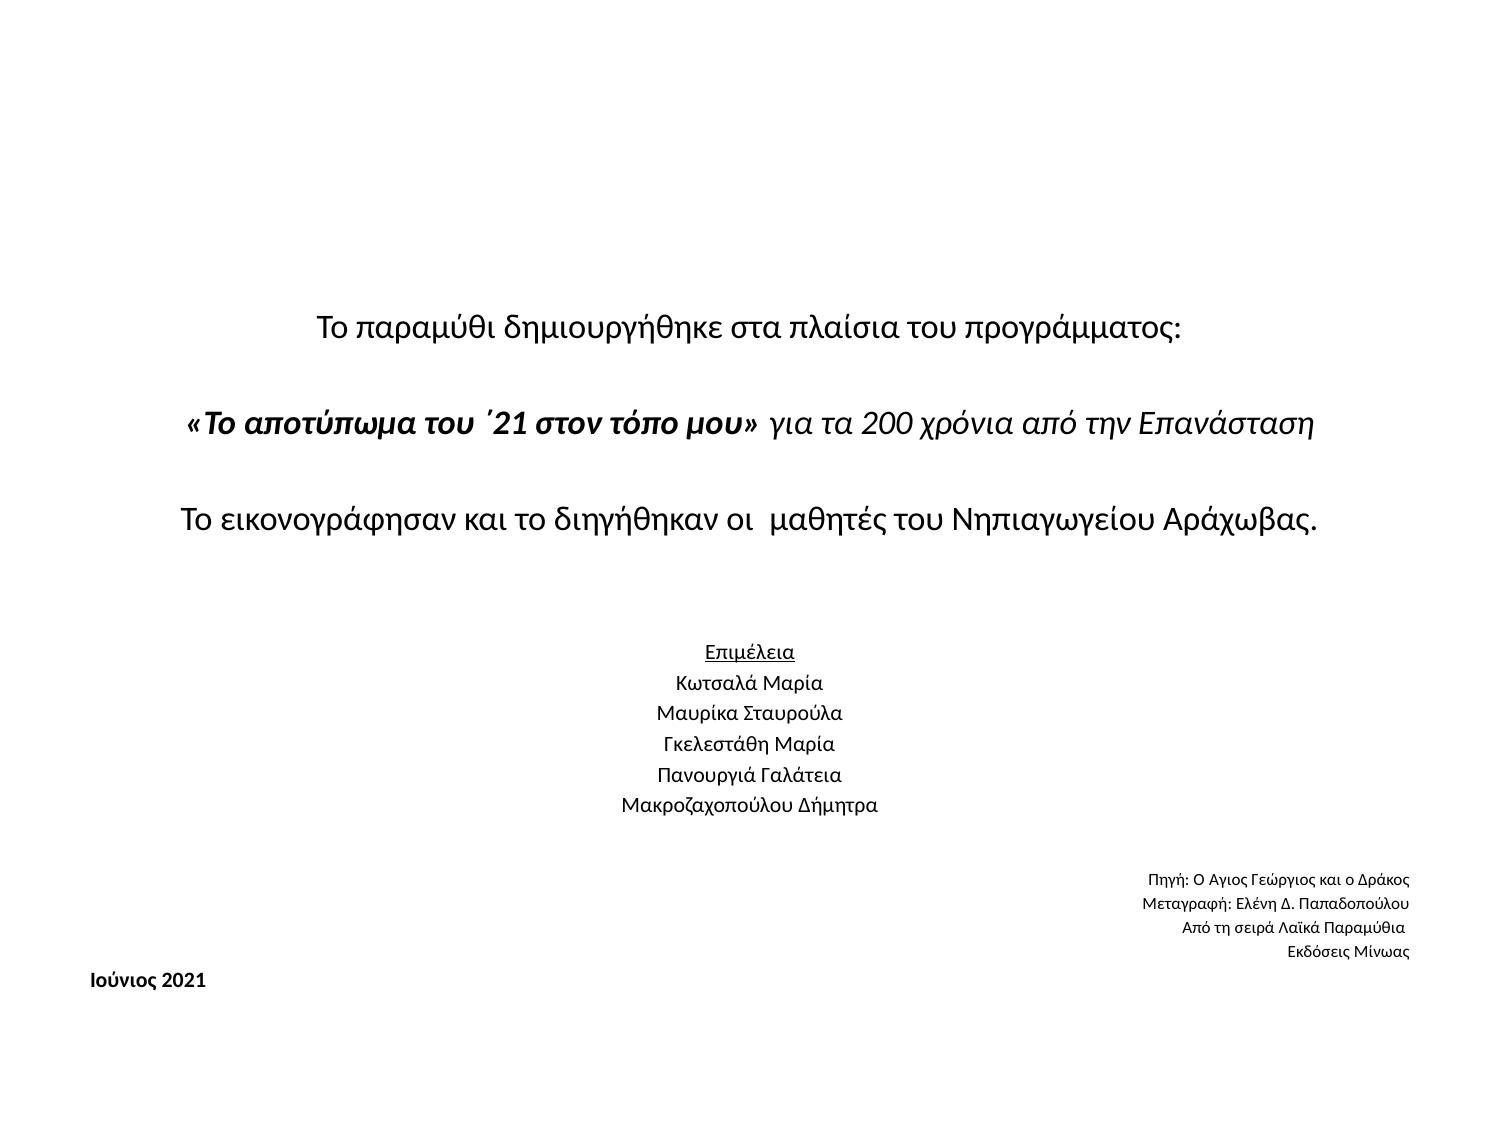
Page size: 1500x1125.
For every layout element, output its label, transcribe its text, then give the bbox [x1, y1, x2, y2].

list Το παραμύθι δημιουργήθηκε στα πλαίσια του προγράμματος: «Το αποτύπωμα του ΄21 στον τόπο μου» για τα 200 χρόνια από την Επανάσταση Το εικονογράφησαν και το διηγήθηκαν οι μαθητές του Νηπιαγωγείου Αράχωβας. Επιμέλεια Κωτσαλά Μαρία Μαυρίκα Σταυρούλα Γκελεστάθη Μαρία Πανουργιά Γαλάτεια Μακροζαχοπούλου Δήμητρα Πηγή: Ο Άγιος Γεώργιος και ο Δράκος Μεταγραφή: Ελένη Δ. Παπαδοπούλου Από τη σειρά Λαϊκά Παραμύθια Εκδόσεις Μίνωας Ιούνιος 2021 [75, 152, 1425, 1005]
